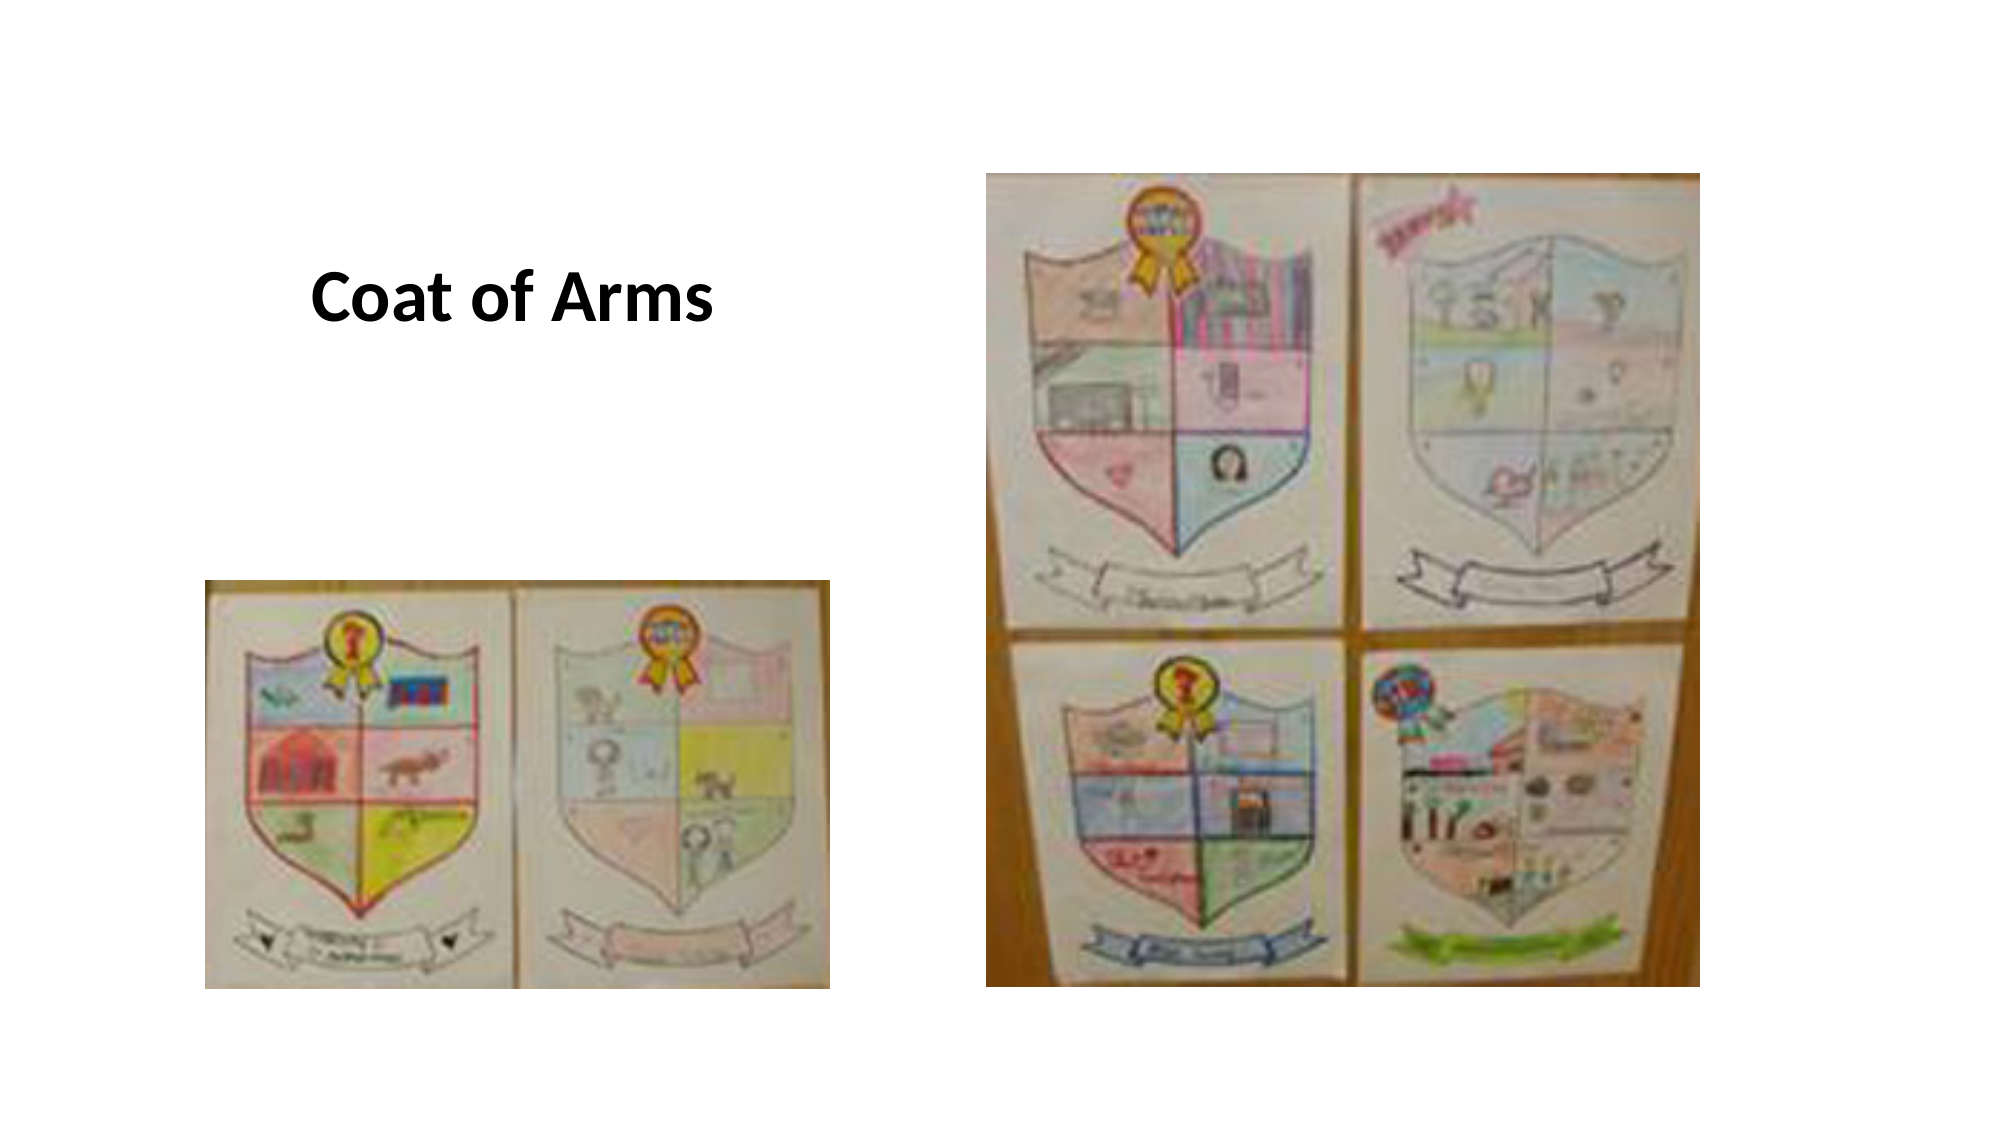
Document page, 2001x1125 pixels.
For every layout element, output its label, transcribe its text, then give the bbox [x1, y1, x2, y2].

picture [205, 580, 830, 990]
picture [986, 173, 1700, 987]
text_box Coat of Arms [196, 238, 830, 344]
